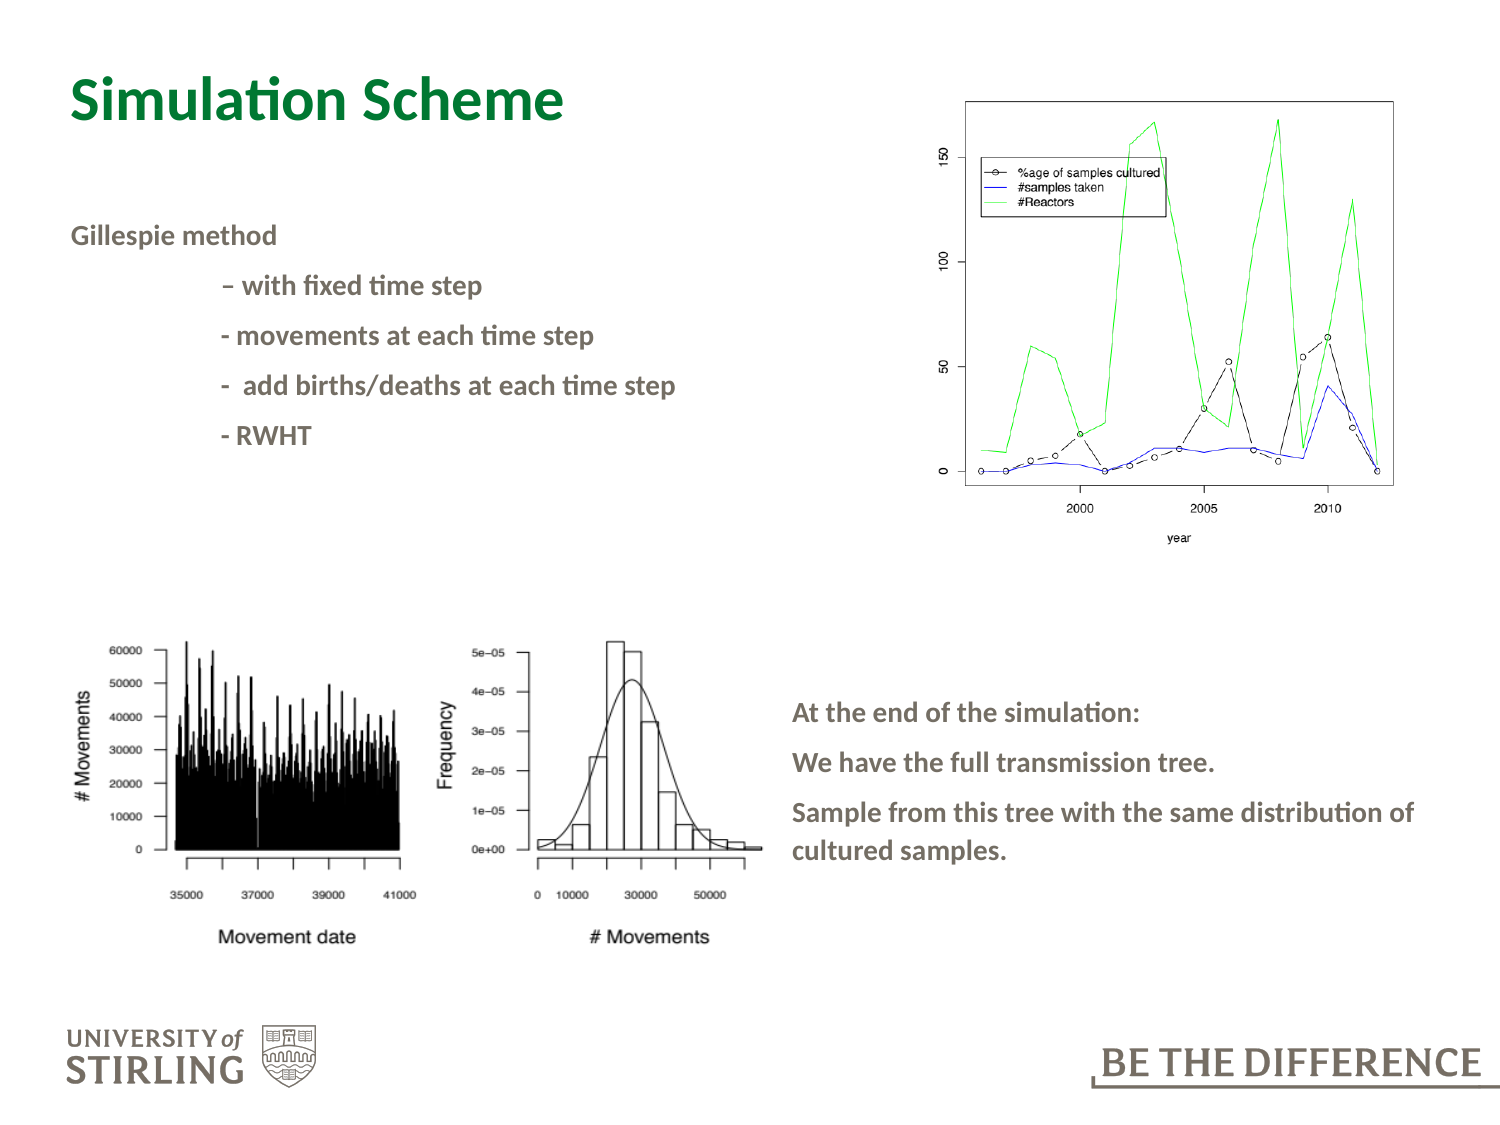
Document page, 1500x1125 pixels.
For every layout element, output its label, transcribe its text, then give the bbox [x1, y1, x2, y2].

text_box At the end of the simulation: We have the full transmission tree. Sample from this tree with the same distribution of cultured samples. [791, 690, 1442, 977]
list Gillespie method – with fixed time step - movements at each time step - add births/deaths at each time step - RWHT [70, 214, 721, 500]
picture [903, 40, 1423, 559]
picture [63, 1022, 320, 1090]
picture [1090, 1045, 1500, 1094]
picture [70, 610, 793, 946]
title Simulation Scheme [70, 70, 721, 214]
